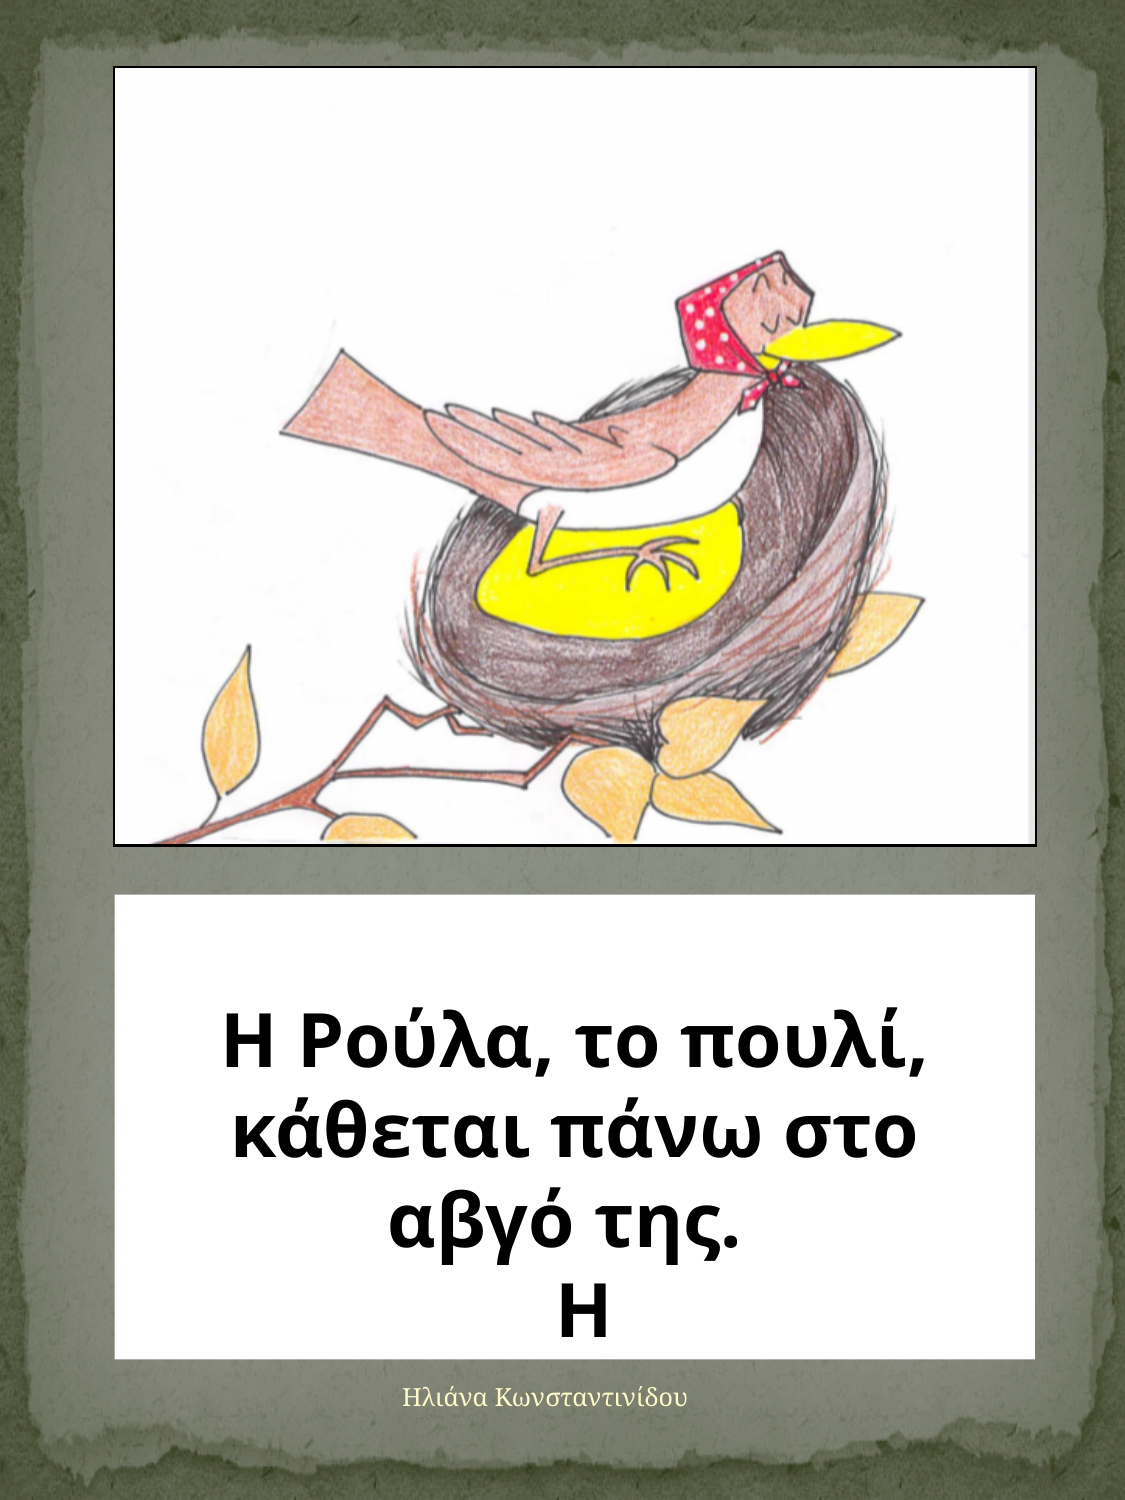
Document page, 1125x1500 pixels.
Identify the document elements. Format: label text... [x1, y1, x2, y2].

text_box Η Ρούλα, το πουλί, κάθεται πάνω στο αβγό της. H [114, 894, 1035, 1360]
footer Ηλιάνα Κωνσταντινίδου [262, 1356, 704, 1441]
picture [114, 67, 1037, 846]
